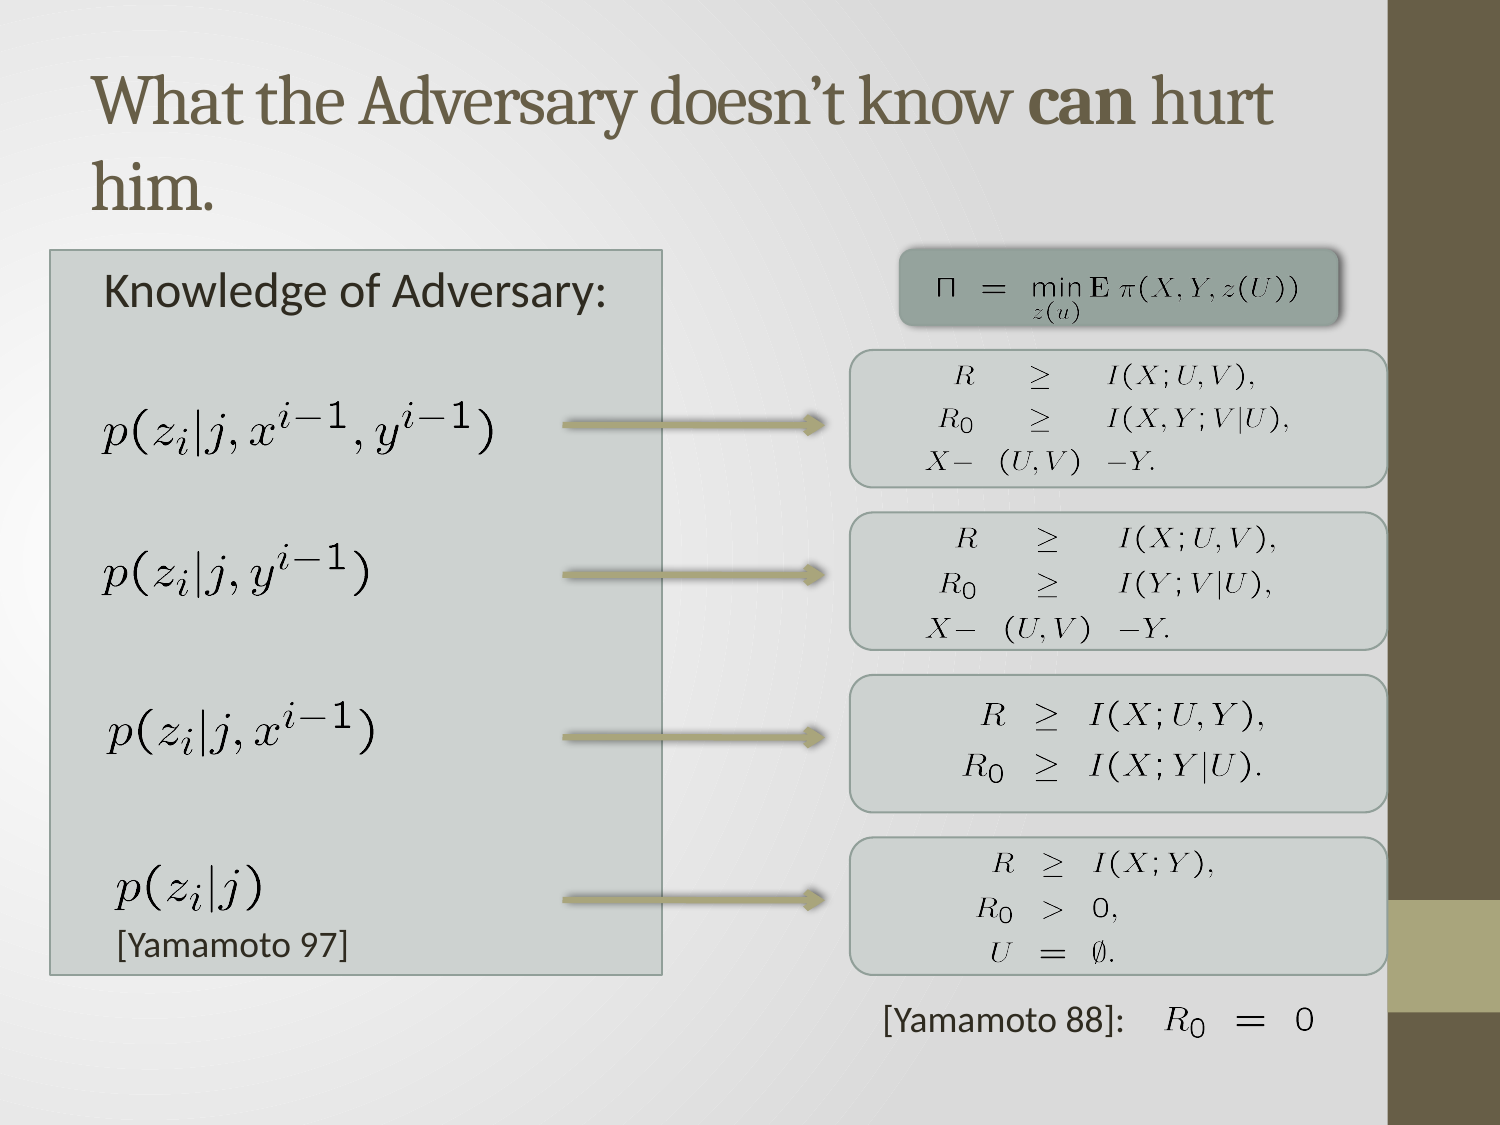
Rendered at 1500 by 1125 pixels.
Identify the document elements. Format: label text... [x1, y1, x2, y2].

text_box [848, 836, 1389, 976]
title What the Adversary doesn’t know can hurt him. [75, 45, 1325, 233]
picture [103, 699, 376, 759]
picture [111, 861, 263, 916]
picture [961, 699, 1263, 785]
text_box [848, 511, 1389, 651]
text_box Knowledge of Adversary: [89, 249, 624, 325]
text_box [848, 348, 1389, 489]
text_box [848, 673, 1389, 814]
picture [924, 361, 1288, 477]
picture [924, 524, 1276, 644]
picture [99, 399, 495, 459]
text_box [849, 986, 1313, 1049]
picture [974, 849, 1213, 965]
picture [99, 541, 370, 601]
text_box [Yamamoto 97] [101, 912, 365, 973]
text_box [899, 249, 1338, 326]
text_box [49, 249, 663, 976]
